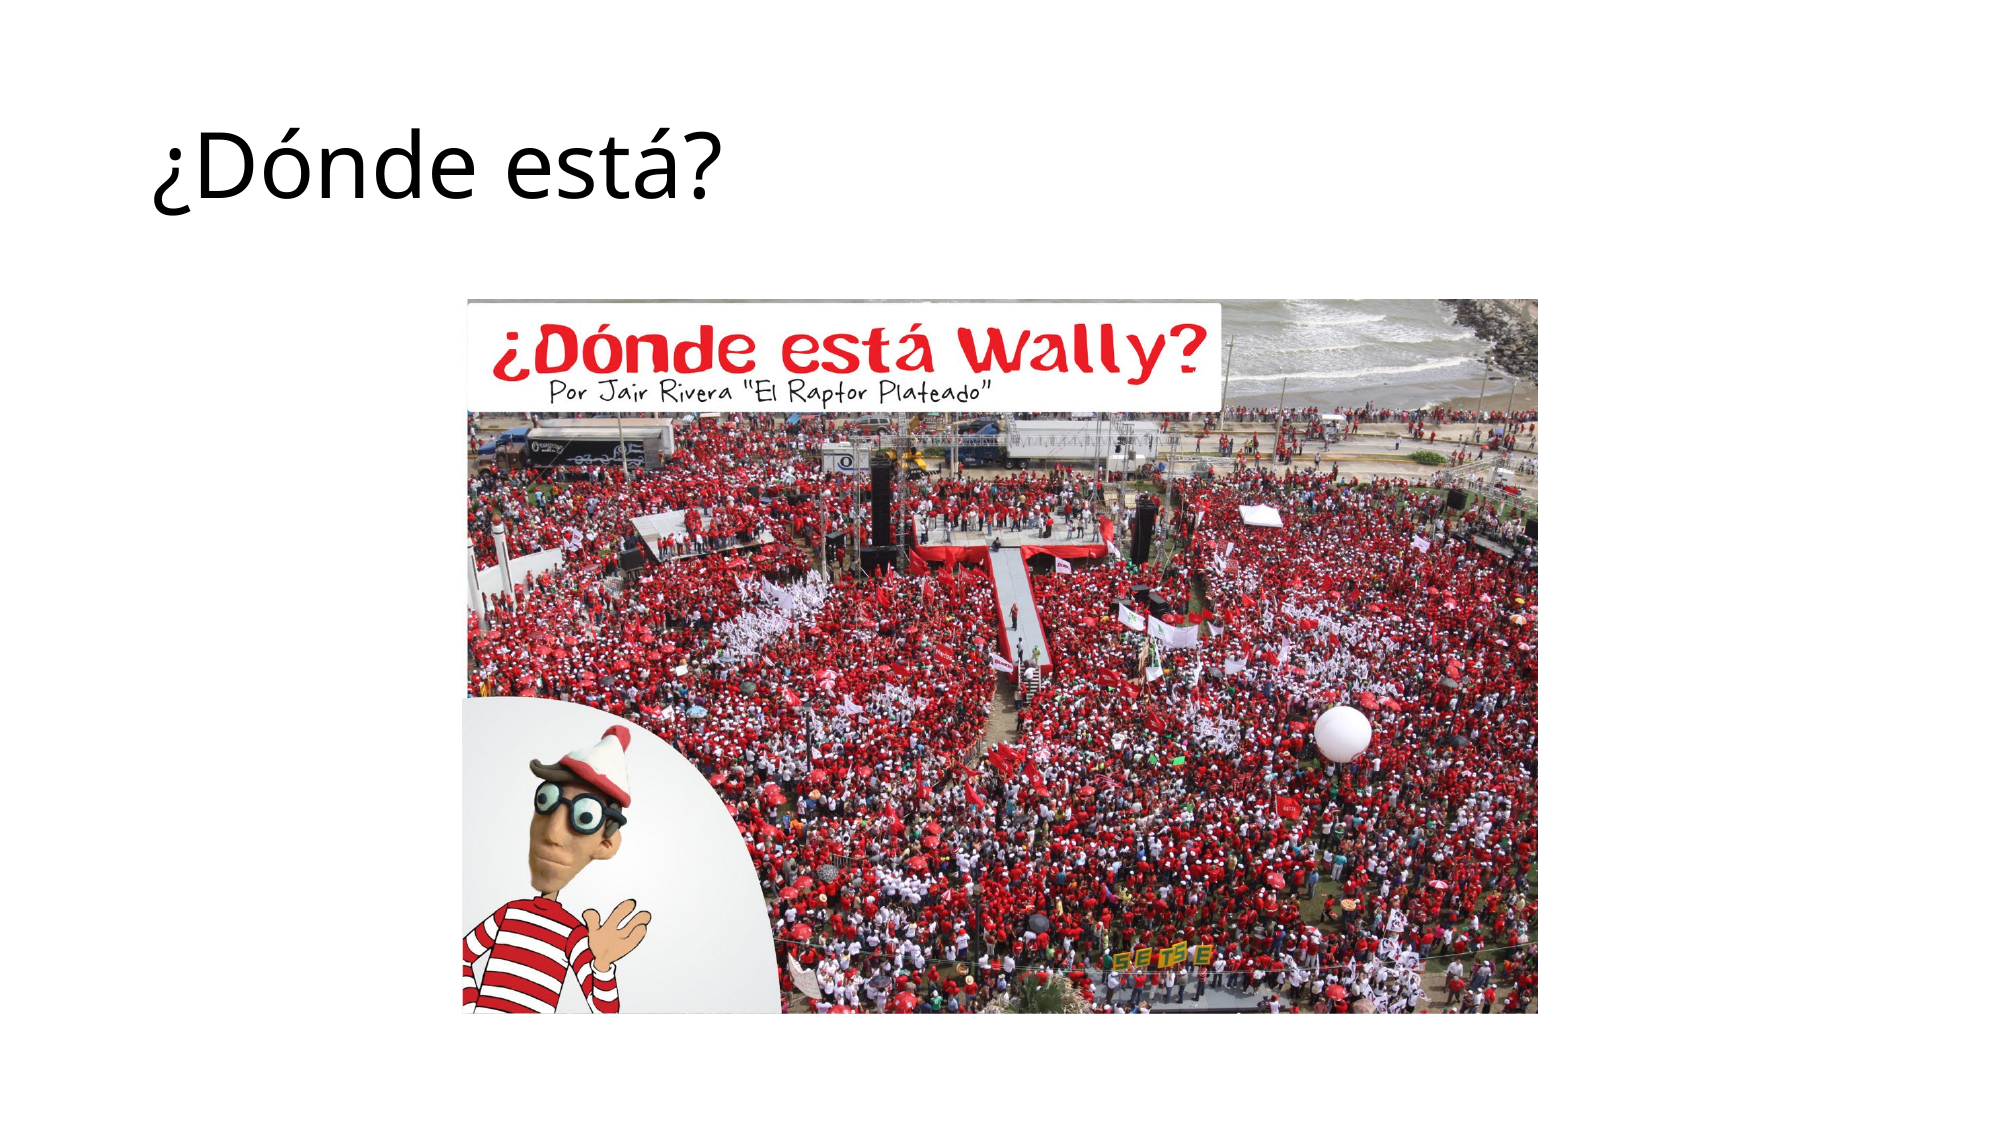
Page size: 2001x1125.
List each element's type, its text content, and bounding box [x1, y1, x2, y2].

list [462, 299, 1538, 1014]
title ¿Dónde está? [137, 59, 1863, 278]
